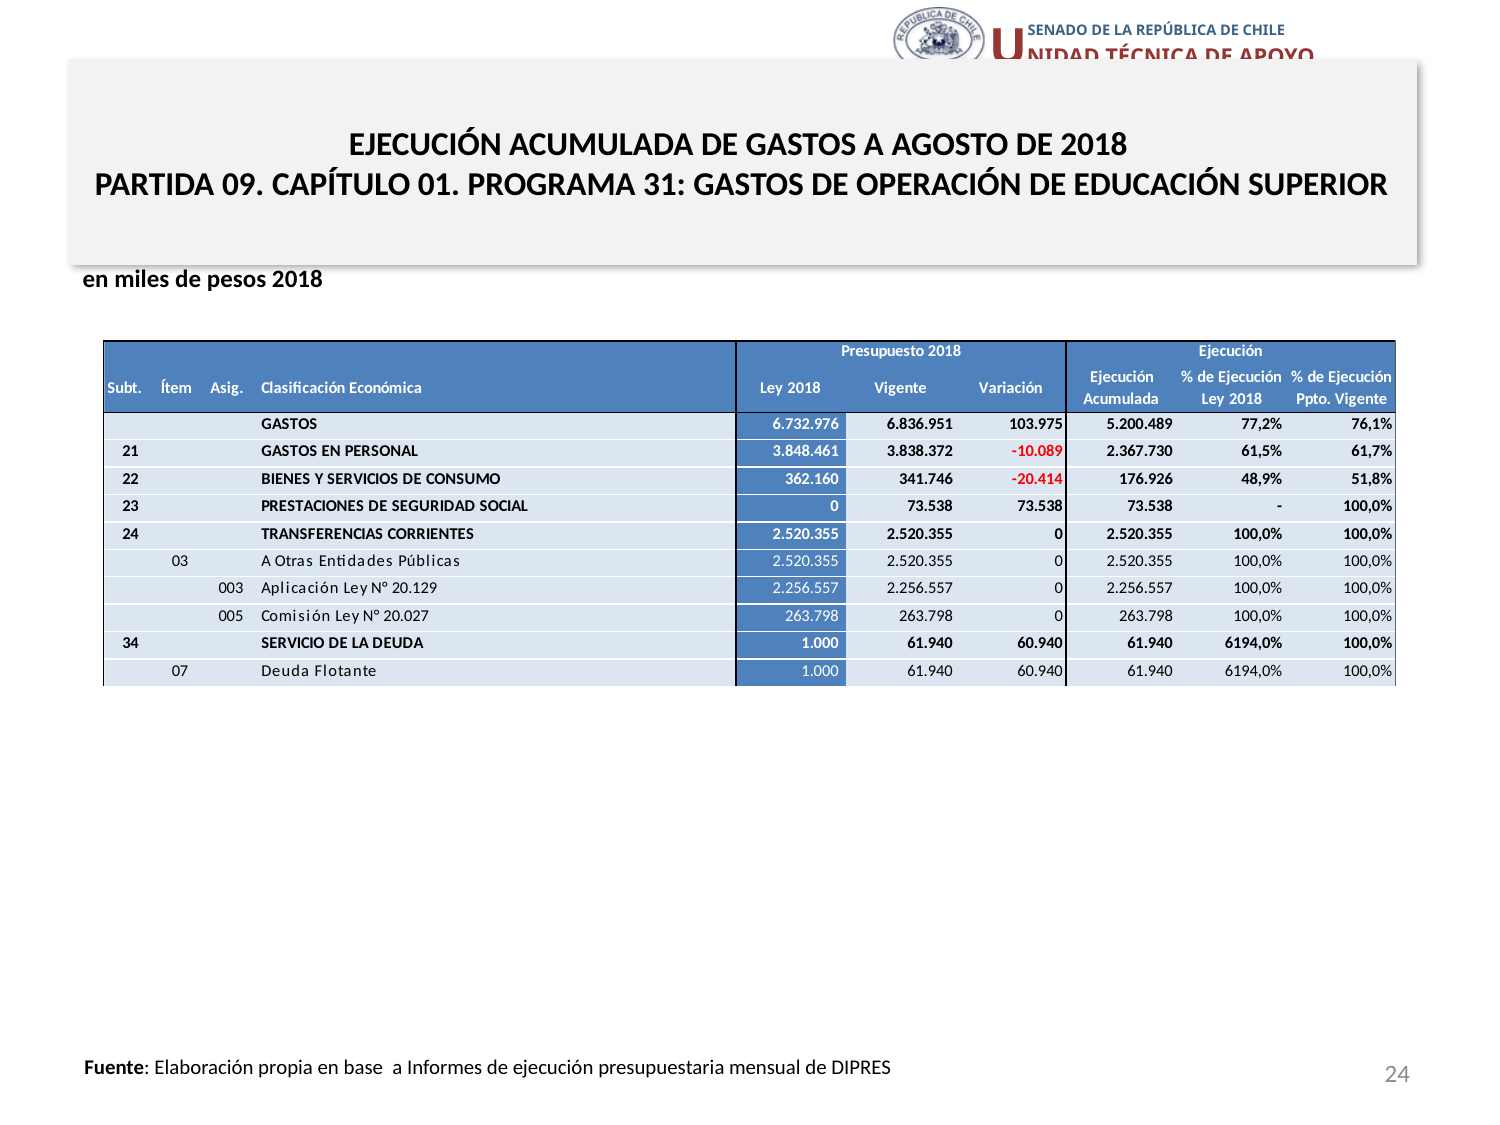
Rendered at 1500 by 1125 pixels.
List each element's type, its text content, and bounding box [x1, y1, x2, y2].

slide_number 24 [1074, 1042, 1425, 1103]
picture [893, 7, 987, 60]
text_box en miles de pesos 2018 [67, 269, 1418, 306]
picture [102, 340, 1398, 688]
title EJECUCIÓN ACUMULADA DE GASTOS A AGOSTO DE 2018 PARTIDA 09. CAPÍTULO 01. PROGRAMA 31: GASTOS DE OPERACIÓN DE EDUCACIÓN SUPERIOR [68, 60, 1416, 264]
